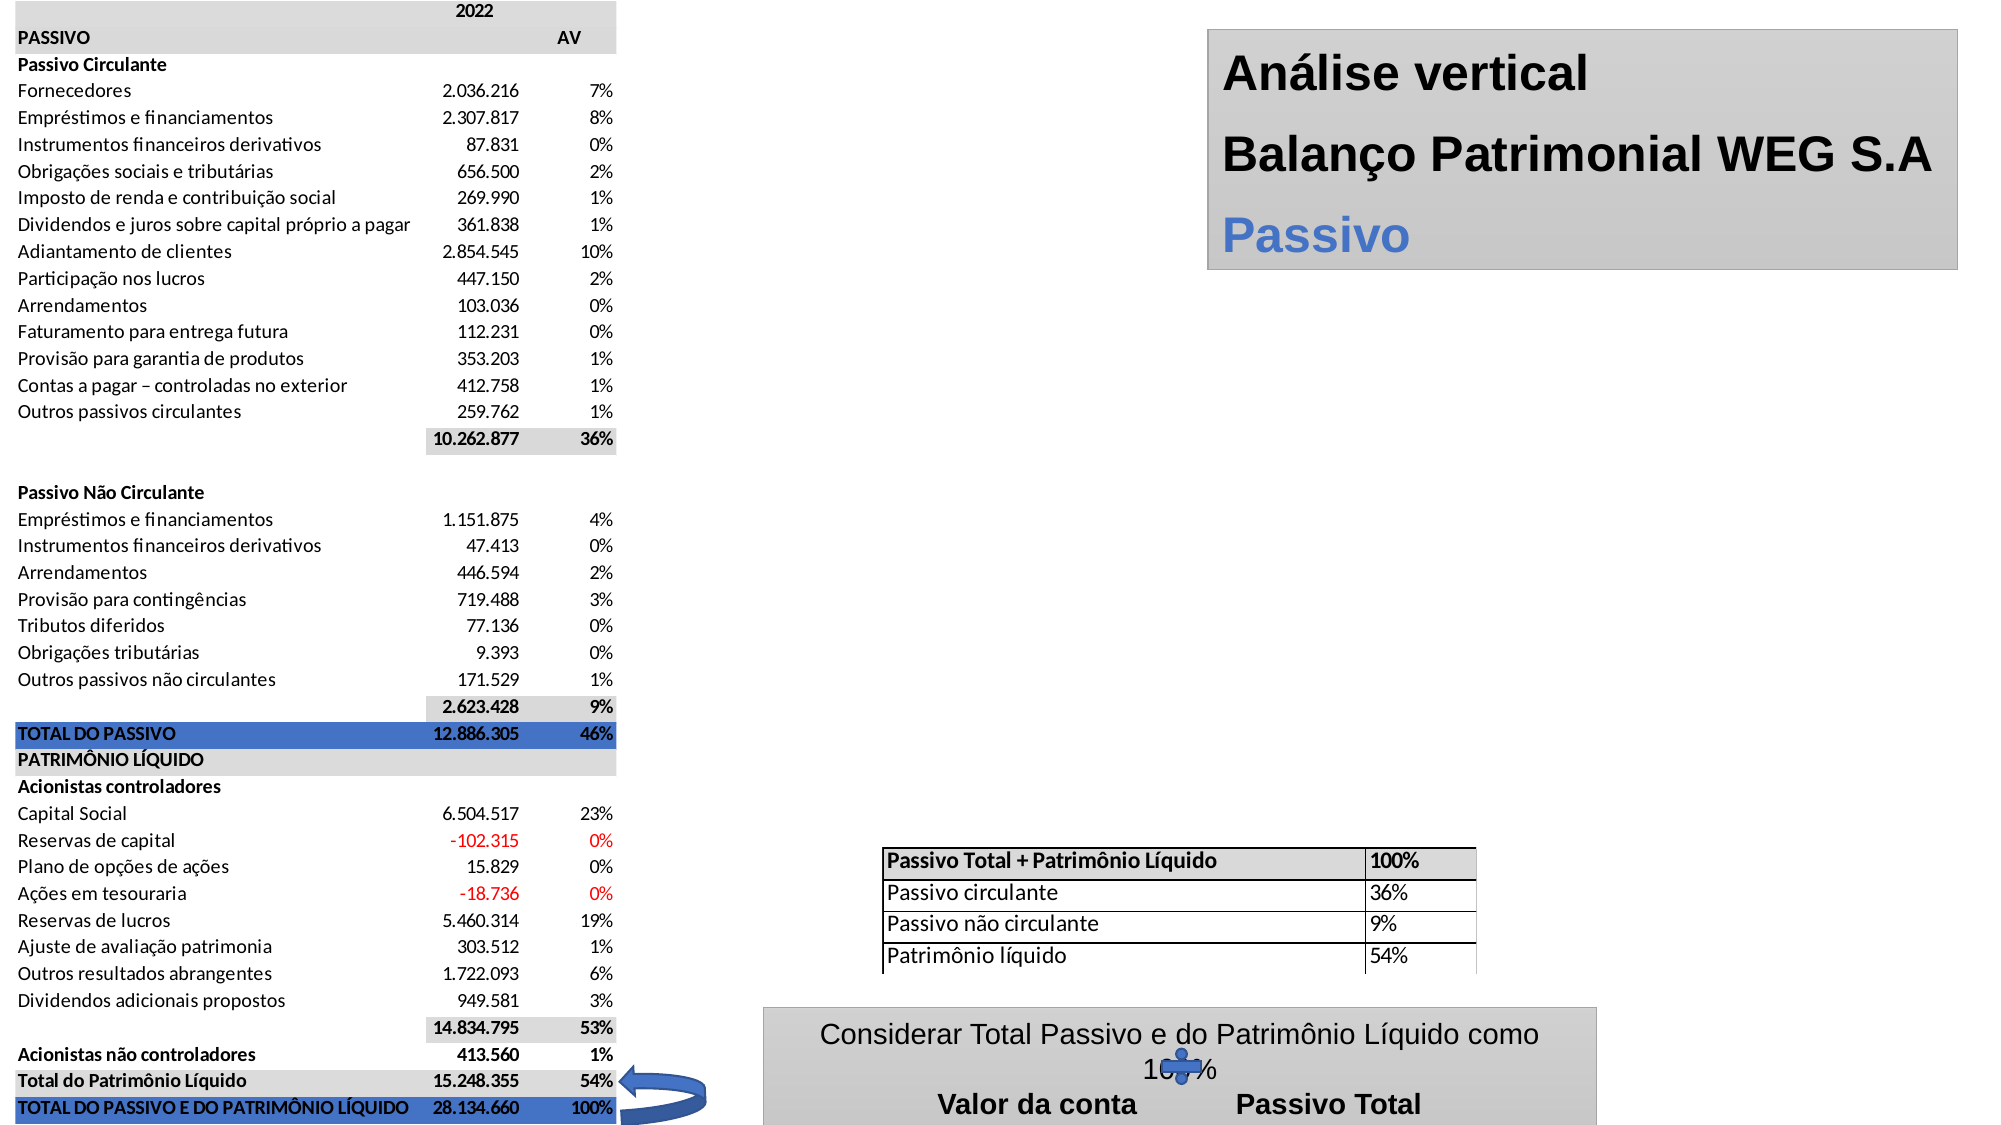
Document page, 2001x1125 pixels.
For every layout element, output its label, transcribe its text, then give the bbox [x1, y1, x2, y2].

text_box [1161, 1047, 1202, 1086]
picture [882, 847, 1478, 976]
text_box Análise vertical Balanço Patrimonial WEG S.A Passivo [1207, 29, 1958, 270]
text_box [618, 1064, 707, 1125]
text_box Considerar Total Passivo e do Patrimônio Líquido como 100% Valor da conta Passivo Total [763, 1007, 1597, 1125]
picture [13, 0, 618, 1125]
